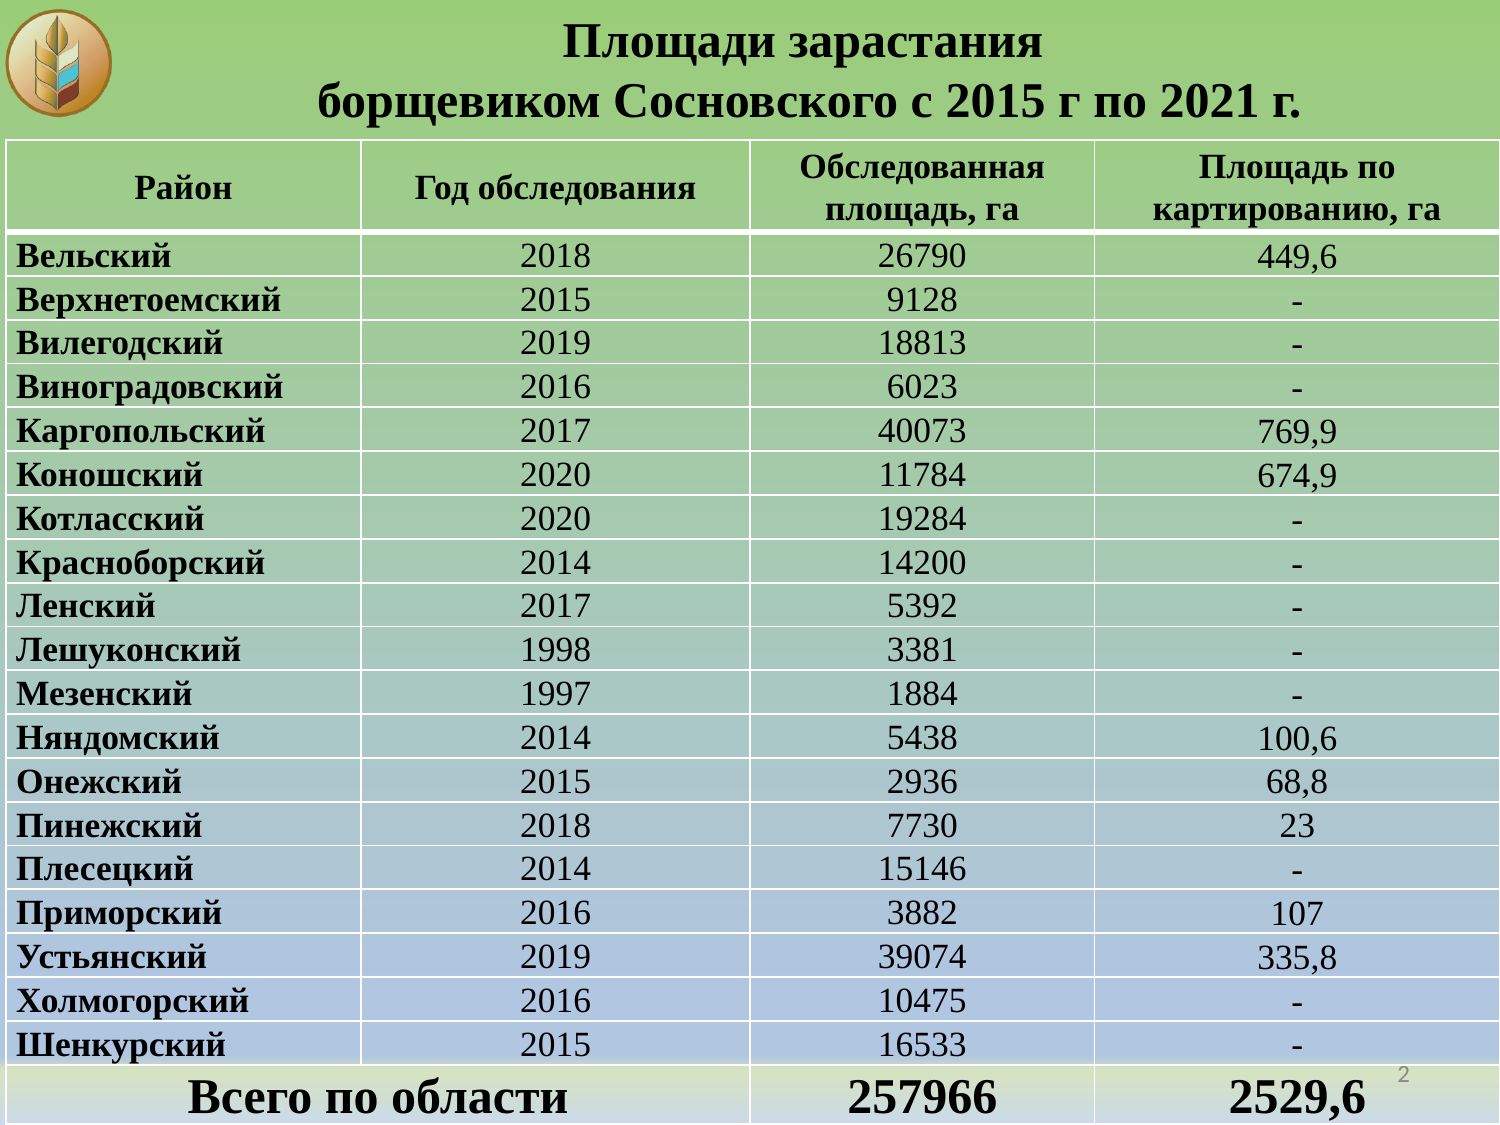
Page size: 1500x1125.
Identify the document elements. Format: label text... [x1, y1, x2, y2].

table_cell 5438 [751, 715, 1094, 757]
table_cell 1997 [362, 671, 749, 713]
table_cell 2015 [362, 1022, 749, 1064]
table_cell 2018 [362, 803, 749, 845]
table_cell 9128 [751, 277, 1094, 319]
table_cell Шенкурский [7, 1022, 360, 1064]
table_cell 3882 [751, 890, 1094, 932]
table_cell Красноборский [7, 540, 360, 582]
table_cell 6023 [751, 364, 1094, 406]
table_cell 15146 [751, 846, 1094, 888]
table_cell - [1095, 277, 1499, 319]
table_cell 2017 [362, 584, 749, 626]
table_cell 7730 [751, 803, 1094, 845]
table_cell Няндомский [7, 715, 360, 757]
table_cell Вилегодский [7, 321, 360, 363]
table_cell - [1095, 846, 1499, 888]
table_cell 2016 [362, 364, 749, 406]
table_cell 100,6 [1095, 715, 1499, 757]
table_cell 26790 [751, 235, 1094, 275]
table_cell 5392 [751, 584, 1094, 626]
table_cell Холмогорский [7, 978, 360, 1020]
table_cell 2014 [362, 846, 749, 888]
table_header Обследованная площадь, га [751, 141, 1094, 229]
table_cell - [1095, 978, 1499, 1020]
table_cell 2017 [362, 408, 749, 450]
table_cell 23 [1095, 803, 1499, 845]
table_cell Каргопольский [7, 408, 360, 450]
table_cell 1998 [362, 627, 749, 669]
table_cell 107 [1095, 890, 1499, 932]
table_cell 39074 [751, 934, 1094, 976]
table_cell Пинежский [7, 803, 360, 845]
table_cell 2016 [362, 978, 749, 1020]
table_cell 2018 [362, 235, 749, 275]
picture [0, 0, 1500, 1125]
table_cell Верхнетоемский [7, 277, 360, 319]
table_cell 1884 [751, 671, 1094, 713]
table_cell Коношский [7, 452, 360, 494]
table_cell 40073 [751, 408, 1094, 450]
table_cell 68,8 [1095, 759, 1499, 801]
table_cell - [1095, 1022, 1499, 1064]
table_cell Лешуконский [7, 627, 360, 669]
table_cell Виноградовский [7, 364, 360, 406]
table_cell 3381 [751, 627, 1094, 669]
table_cell Мезенский [7, 671, 360, 713]
table_cell - [1095, 540, 1499, 582]
table_cell 2015 [362, 277, 749, 319]
table_cell 449,6 [1095, 235, 1499, 275]
table_cell 16533 [751, 1022, 1094, 1064]
table_cell 2019 [362, 321, 749, 363]
table_cell - [1095, 496, 1499, 538]
table_header Площадь по картированию, га [1095, 141, 1499, 229]
table_cell 2016 [362, 890, 749, 932]
table_cell 14200 [751, 540, 1094, 582]
table_cell - [1095, 671, 1499, 713]
table_cell 2020 [362, 452, 749, 494]
table_cell Ленский [7, 584, 360, 626]
table_cell 19284 [751, 496, 1094, 538]
table_cell 769,9 [1095, 408, 1499, 450]
table_cell Вельский [7, 235, 360, 275]
table_cell Приморский [7, 890, 360, 932]
table_cell - [1095, 627, 1499, 669]
table_cell 11784 [751, 452, 1094, 494]
table_cell 10475 [751, 978, 1094, 1020]
table_cell 2020 [362, 496, 749, 538]
table_cell Всего по области [7, 1066, 749, 1123]
table_cell - [1095, 321, 1499, 363]
table_cell 2936 [751, 759, 1094, 801]
table_cell Устьянский [7, 934, 360, 976]
table_cell - [1095, 584, 1499, 626]
table_header Район [7, 141, 360, 229]
text_box Площади зарастания борщевиком Сосновского с 2015 г по 2021 г. [132, 0, 1474, 135]
table_cell 2014 [362, 715, 749, 757]
table_cell 2014 [362, 540, 749, 582]
table_cell Котласский [7, 496, 360, 538]
table_header Год обследования [362, 141, 749, 229]
table_cell 2019 [362, 934, 749, 976]
table_cell 335,8 [1095, 934, 1499, 976]
table_cell 2529,6 [1095, 1066, 1499, 1123]
table_cell Плесецкий [7, 846, 360, 888]
table_cell 2015 [362, 759, 749, 801]
table_cell - [1095, 364, 1499, 406]
table_cell Онежский [7, 759, 360, 801]
table_cell 18813 [751, 321, 1094, 363]
table_cell 257966 [751, 1066, 1094, 1123]
table_cell 674,9 [1095, 452, 1499, 494]
